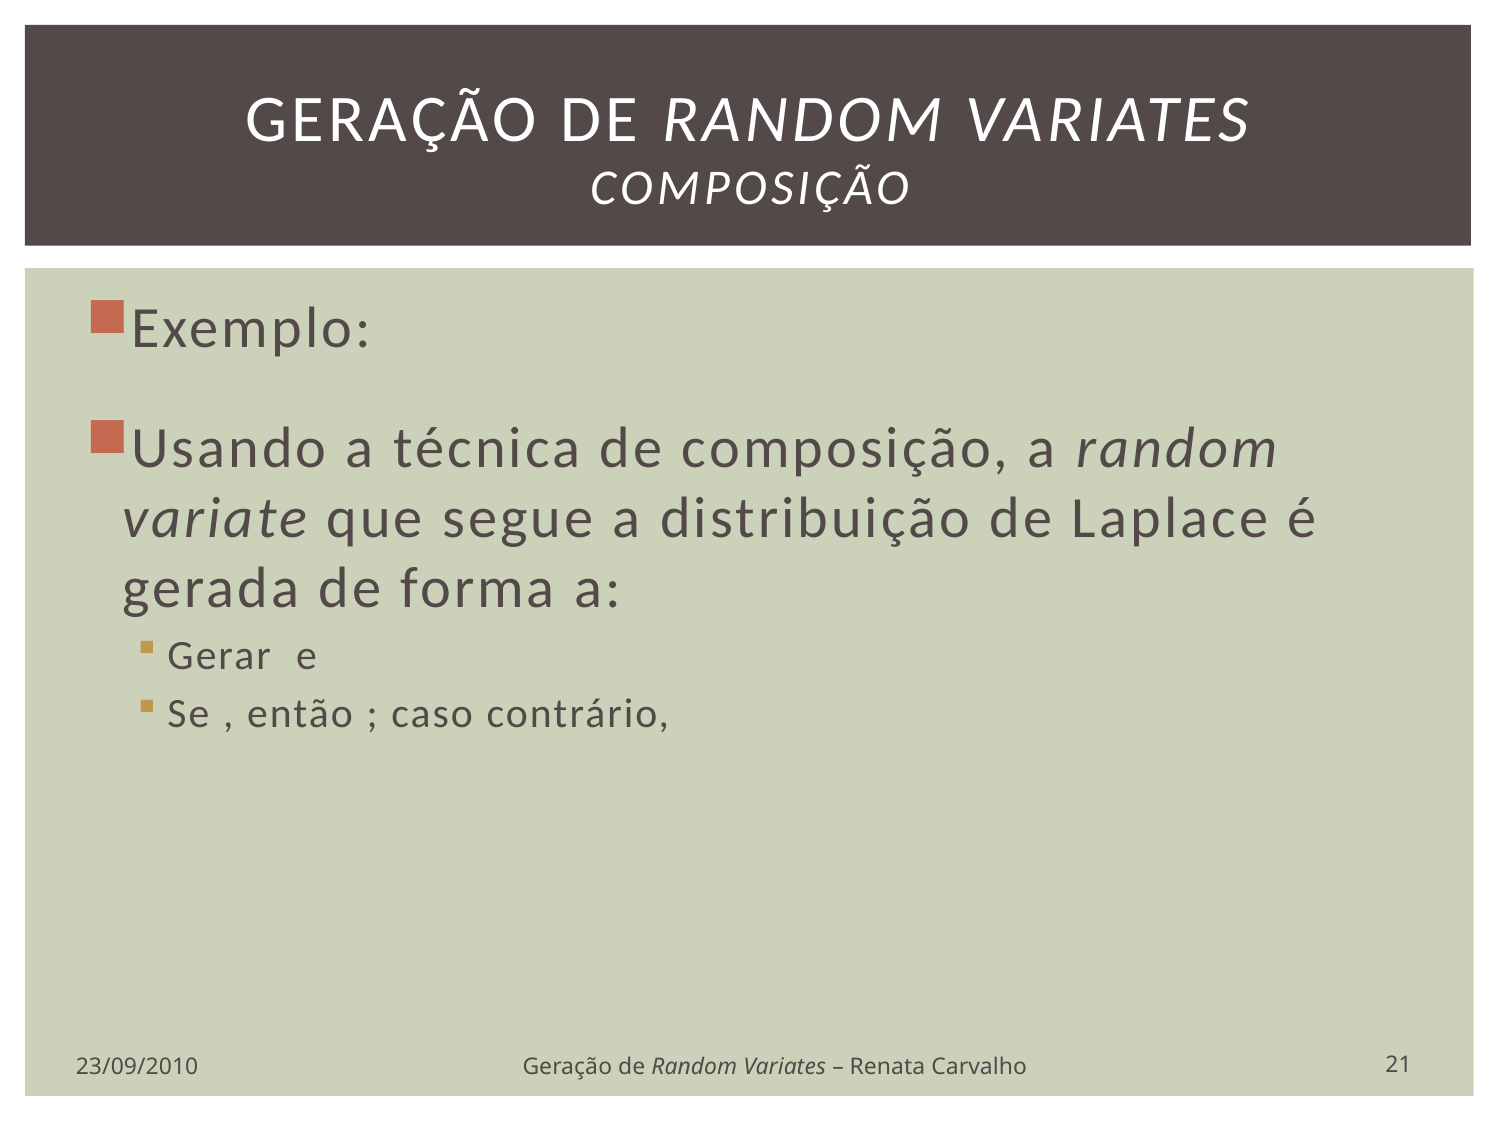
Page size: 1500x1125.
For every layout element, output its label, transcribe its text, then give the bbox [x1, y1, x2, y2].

footer Geração de Random Variates – Renata Carvalho [500, 1042, 1050, 1088]
title Geração de random variates Composição [62, 58, 1438, 232]
slide_number 21 [1349, 1041, 1448, 1089]
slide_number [60, 1042, 411, 1088]
